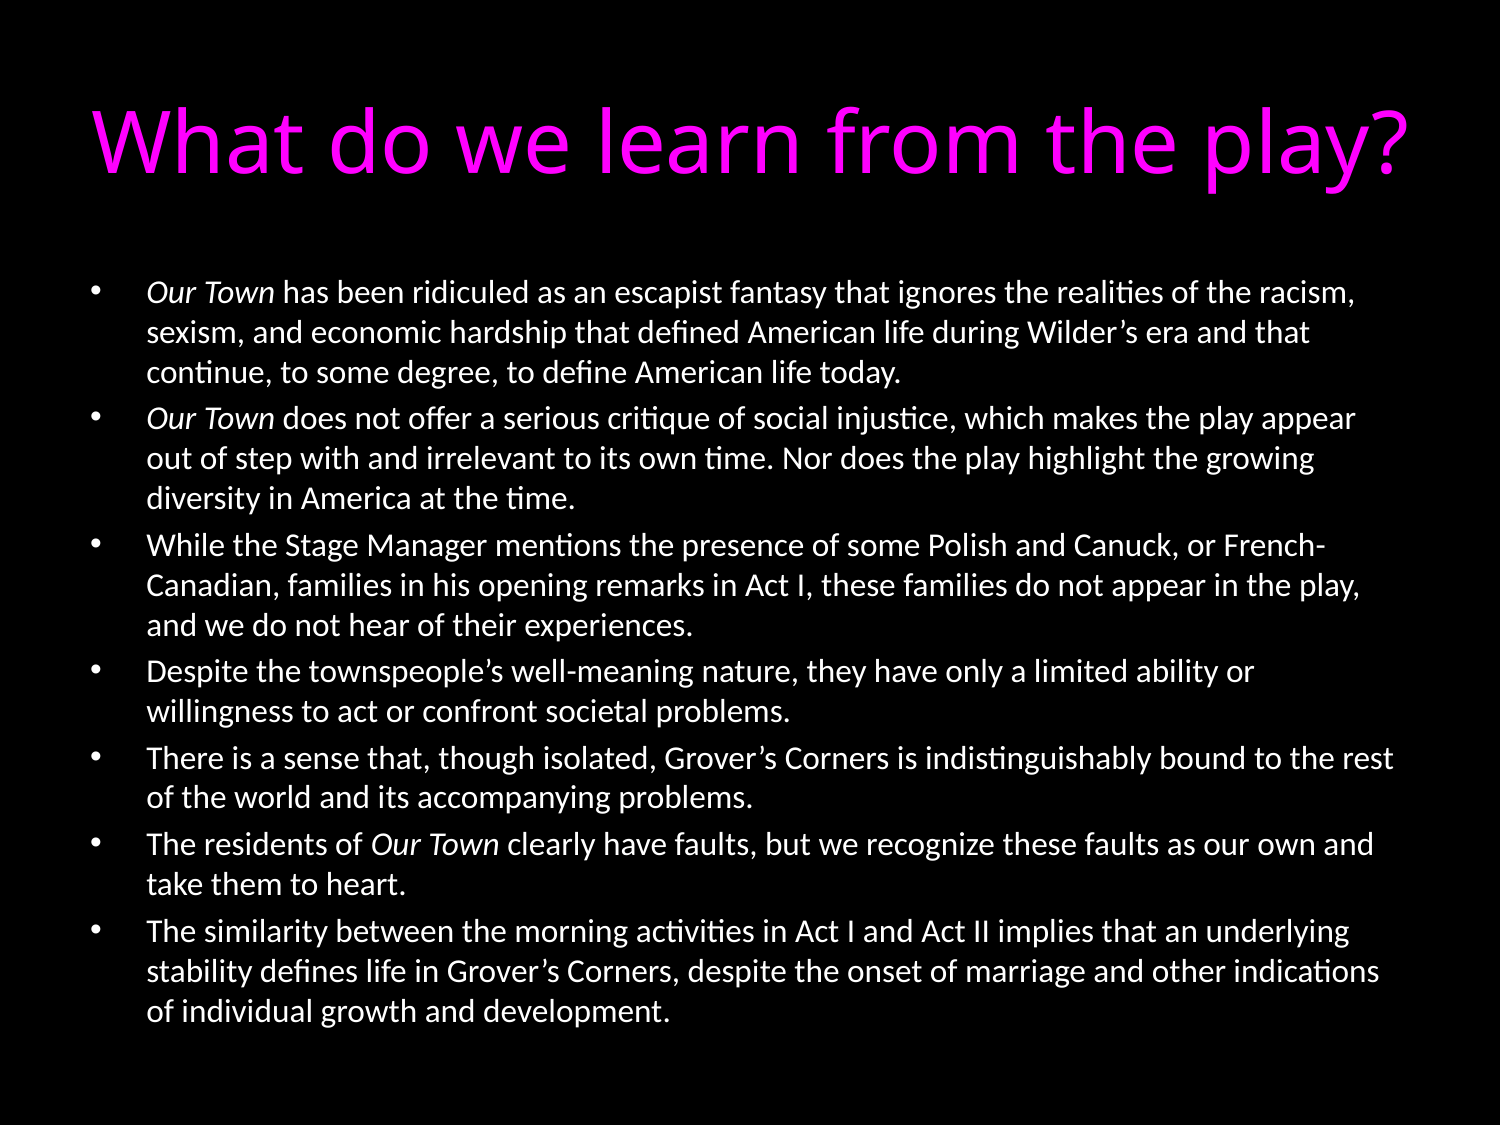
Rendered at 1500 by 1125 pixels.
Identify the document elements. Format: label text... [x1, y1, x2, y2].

title What do we learn from the play? [75, 45, 1425, 233]
list Our Town has been ridiculed as an escapist fantasy that ignores the realities of the racism, sexism, and economic hardship that defined American life during Wilder’s era and that continue, to some degree, to define American life today. Our Town does not offer a serious critique of social injustice, which makes the play appear out of step with and irrelevant to its own time. Nor does the play highlight the growing diversity in America at the time. While the Stage Manager mentions the presence of some Polish and Canuck, or French-Canadian, families in his opening remarks in Act I, these families do not appear in the play, and we do not hear of their experiences. Despite the townspeople’s well-meaning nature, they have only a limited ability or willingness to act or confront societal problems. There is a sense that, though isolated, Grover’s Corners is indistinguishably bound to the rest of the world and its accompanying problems. The residents of Our Town clearly have faults, but we recognize these faults as our own and take them to heart. The similarity between the morning activities in Act I and Act II implies that an underlying stability defines life in Grover’s Corners, despite the onset of marriage and other indications of individual growth and development. [75, 262, 1425, 1005]
